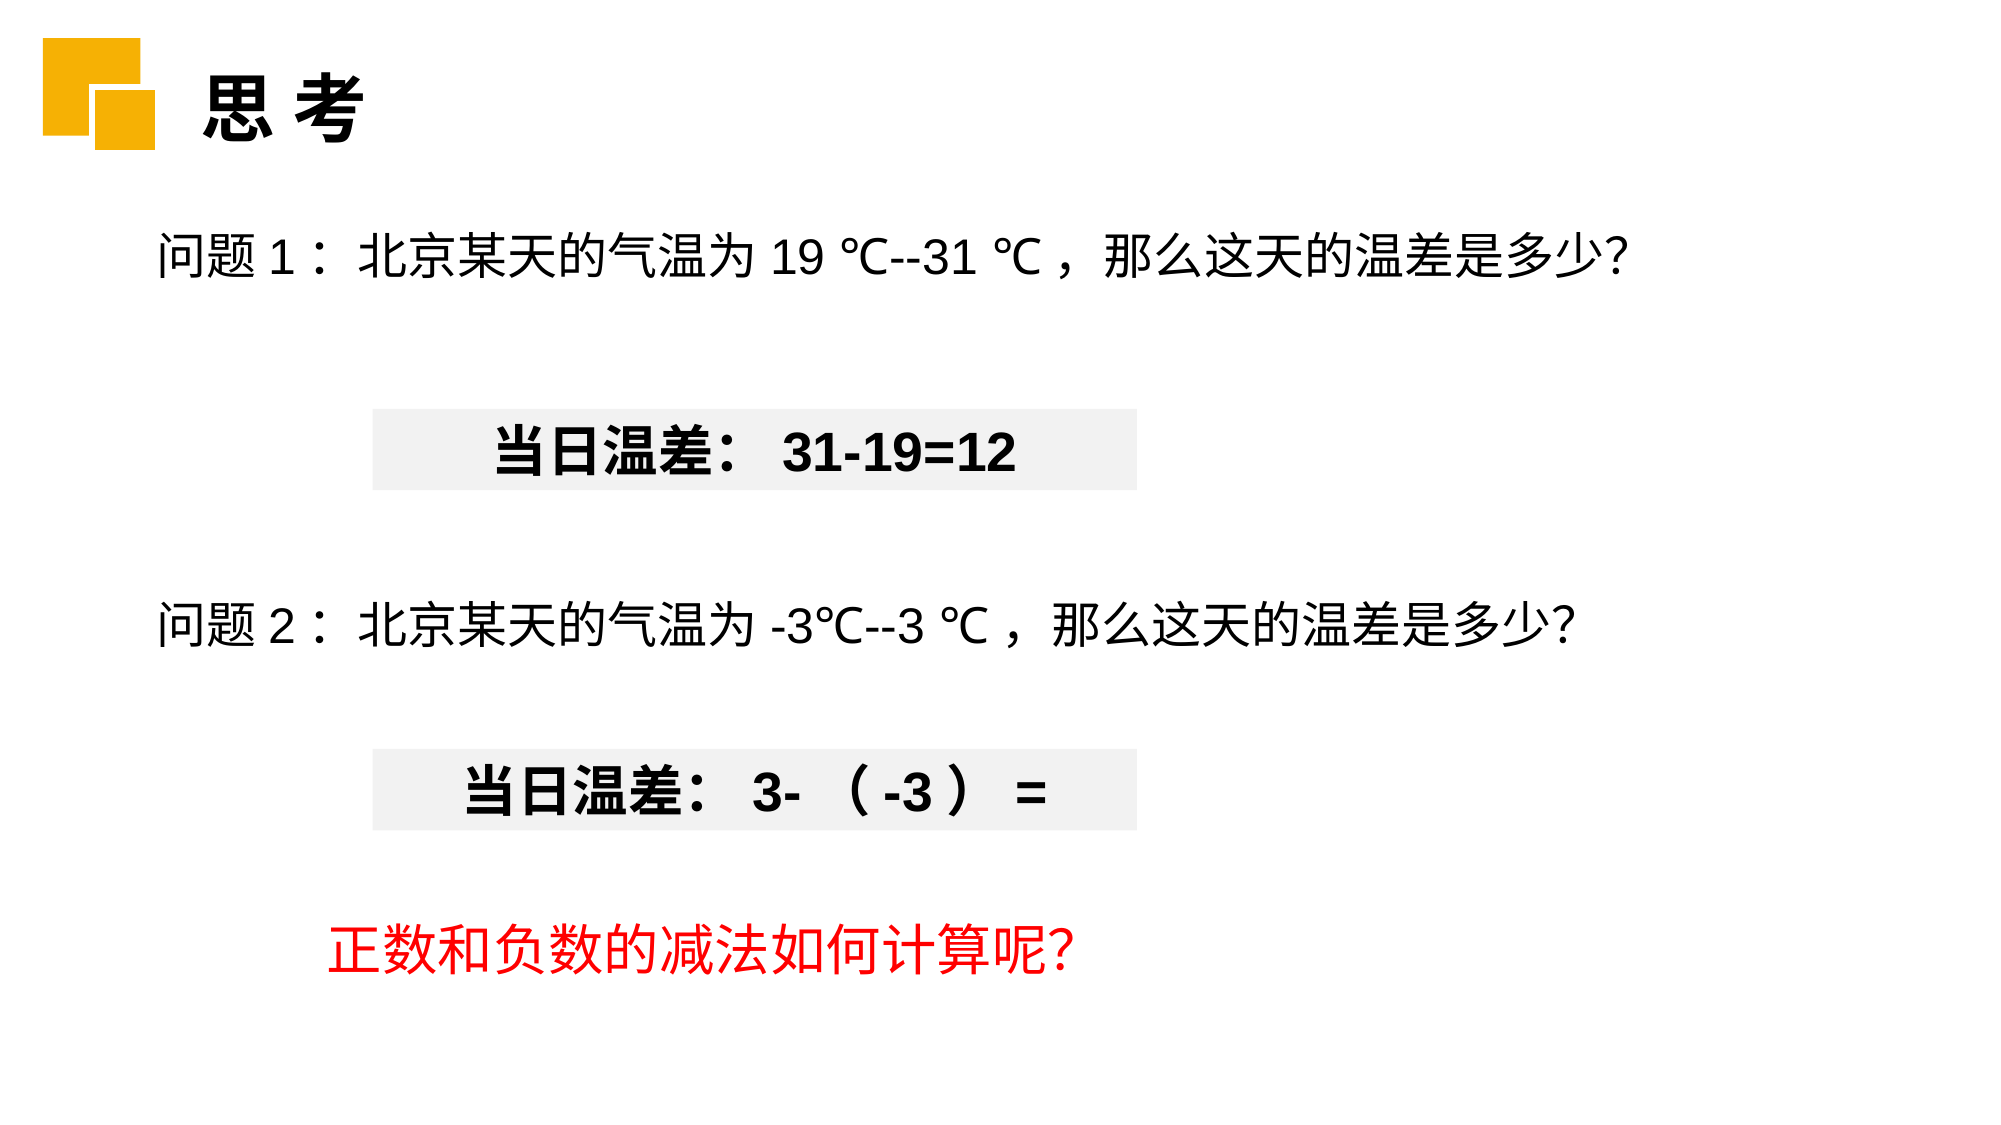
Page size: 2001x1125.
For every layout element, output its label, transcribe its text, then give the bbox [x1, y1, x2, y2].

text_box 思 考 [185, 53, 755, 159]
text_box 当日温差：31-19=12 [372, 408, 1137, 491]
text_box 问题2：北京某天的气温为-3℃--3 ℃，那么这天的温差是多少？ [141, 585, 1748, 661]
text_box 问题1：北京某天的气温为19 ℃--31 ℃，那么这天的温差是多少？ [141, 216, 1748, 292]
text_box 当日温差：3-（-3）= [372, 748, 1137, 831]
text_box 正数和负数的减法如何计算呢？ [311, 907, 1320, 990]
